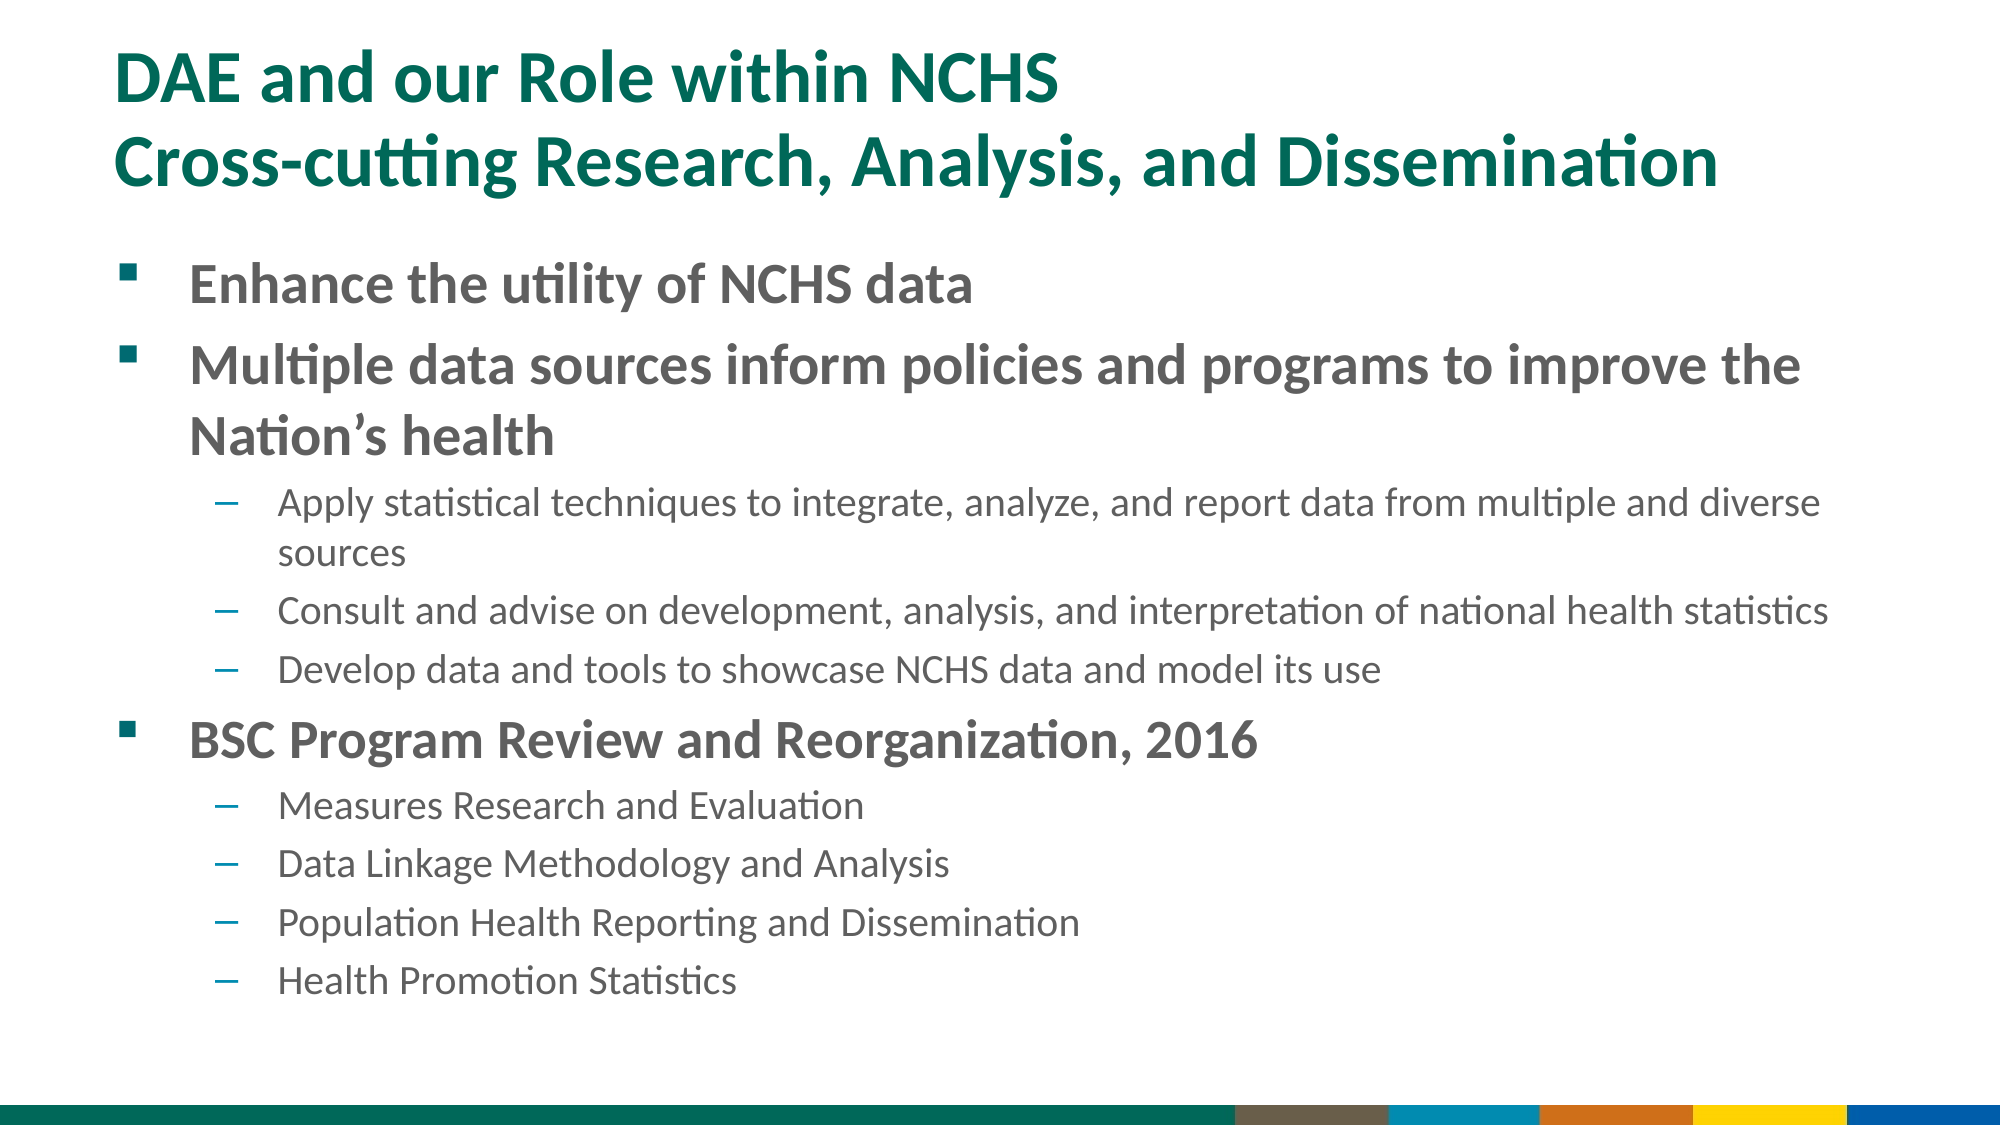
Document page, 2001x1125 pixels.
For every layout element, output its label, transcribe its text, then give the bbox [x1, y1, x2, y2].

title DAE and our Role within NCHS Cross-cutting Research, Analysis, and Dissemination [99, 73, 1900, 209]
picture [0, 1105, 1389, 1125]
picture [1538, 1105, 2000, 1125]
list Enhance the utility of NCHS data Multiple data sources inform policies and programs to improve the Nation’s health Apply statistical techniques to integrate, analyze, and report data from multiple and diverse sources Consult and advise on development, analysis, and interpretation of national health statistics Develop data and tools to showcase NCHS data and model its use BSC Program Review and Reorganization, 2016 Measures Research and Evaluation Data Linkage Methodology and Analysis Population Health Reporting and Dissemination Health Promotion Statistics [99, 237, 1930, 969]
